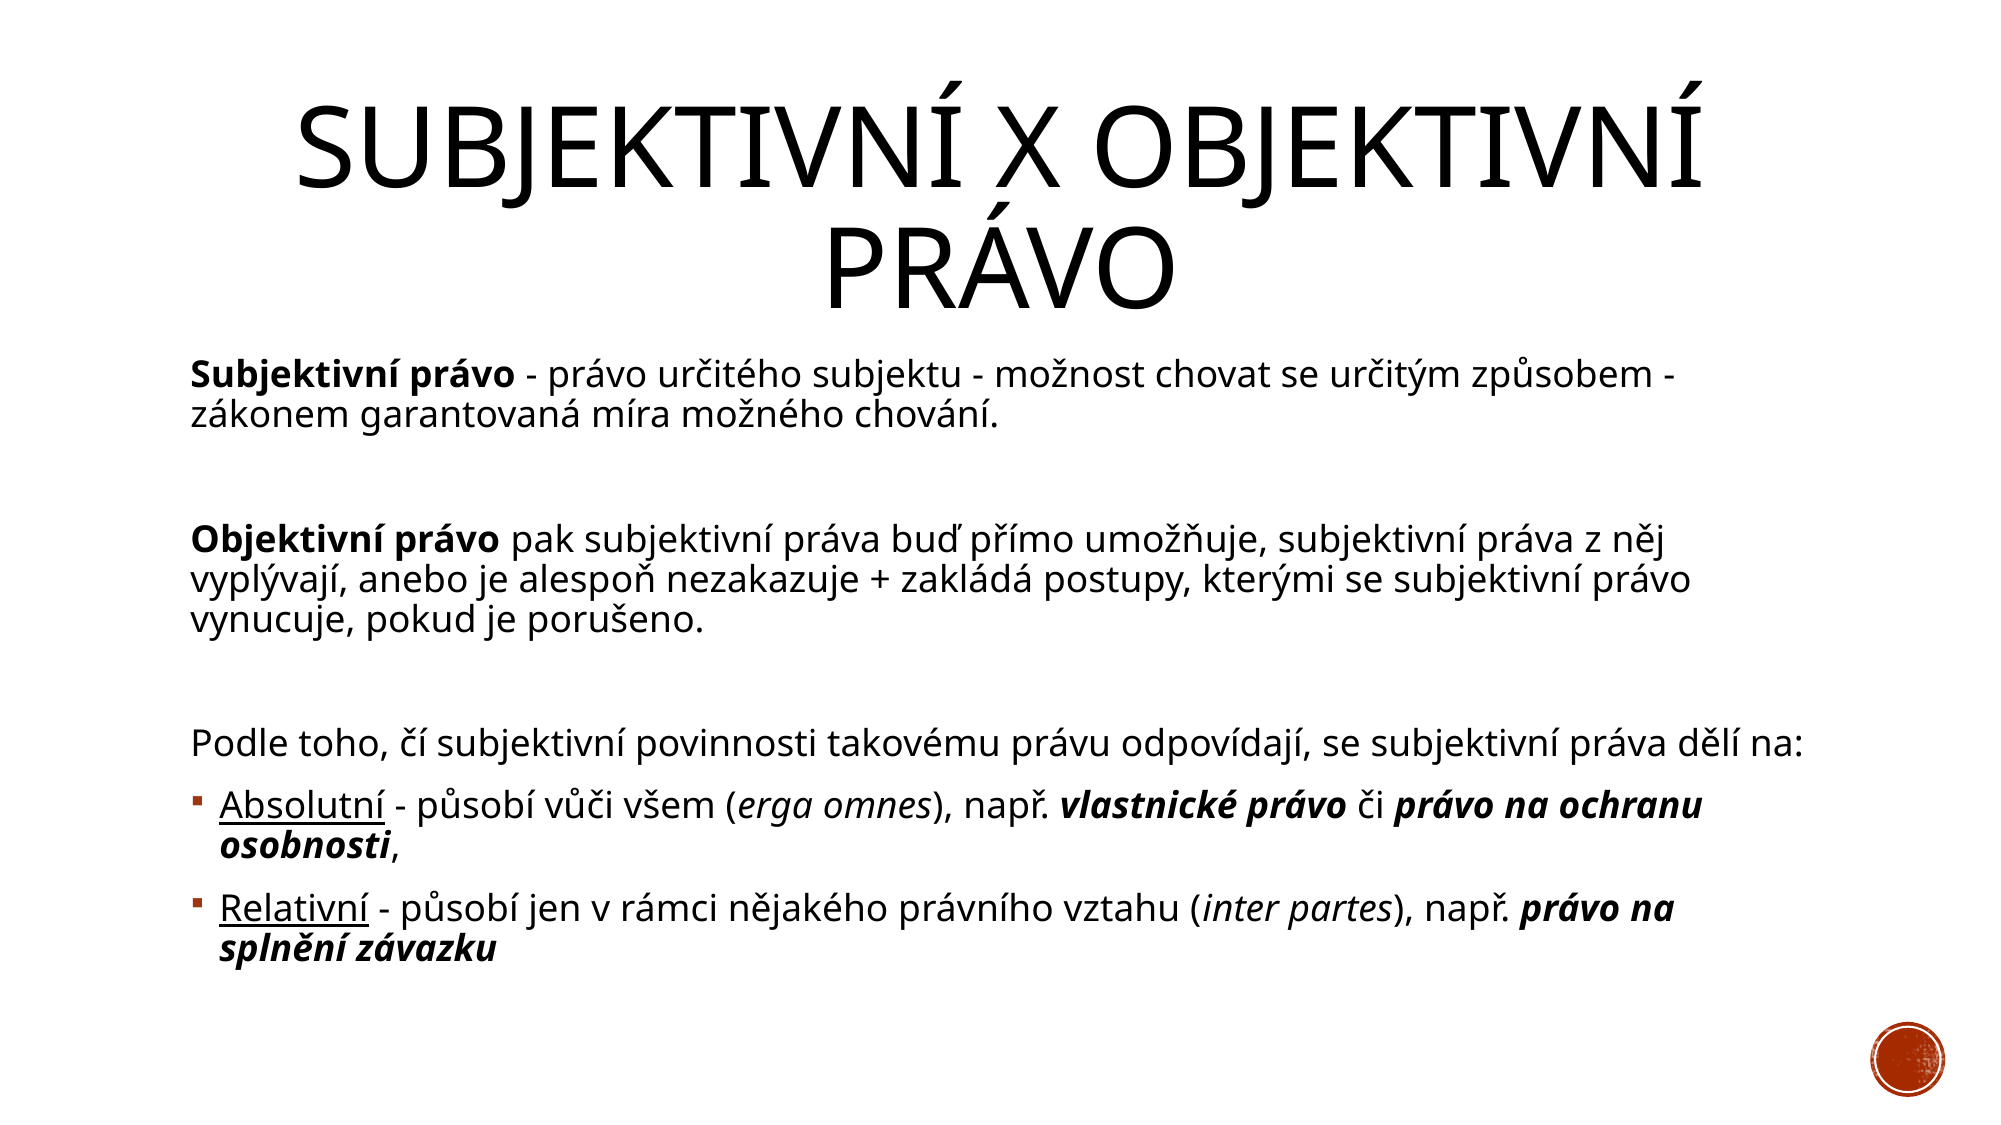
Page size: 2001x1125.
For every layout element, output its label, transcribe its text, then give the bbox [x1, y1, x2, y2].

list Subjektivní právo - právo určitého subjektu - možnost chovat se určitým způsobem - zákonem garantovaná míra možného chování. Objektivní právo pak subjektivní práva buď přímo umožňuje, subjektivní práva z něj vyplývají, anebo je alespoň nezakazuje + zakládá postupy, kterými se subjektivní právo vynucuje, pokud je porušeno. Podle toho, čí subjektivní povinnosti takovému právu odpovídají, se subjektivní práva dělí na: Absolutní - působí vůči všem (erga omnes), např. vlastnické právo či právo na ochranu osobnosti, Relativní - působí jen v rámci nějakého právního vztahu (inter partes), např. právo na splnění závazku [175, 348, 1826, 1013]
title Subjektivní x objektivní právo [175, 79, 1826, 344]
